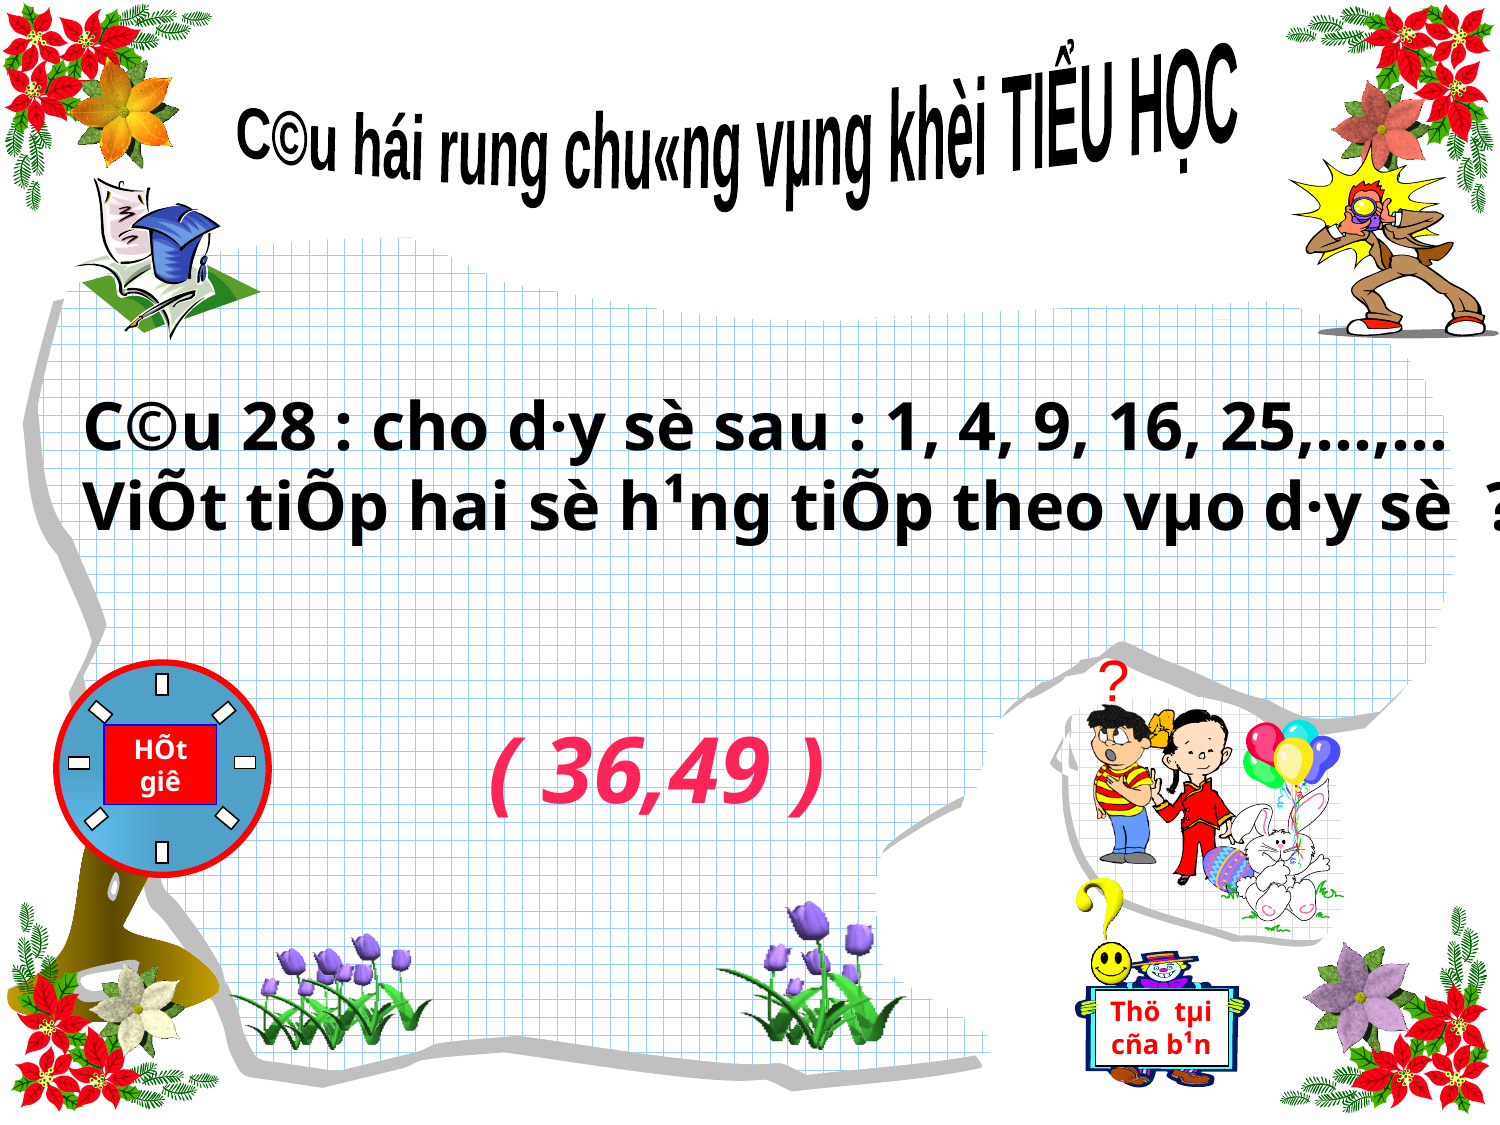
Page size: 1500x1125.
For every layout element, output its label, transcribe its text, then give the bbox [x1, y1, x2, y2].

text_box [37, 284, 219, 532]
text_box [1074, 1062, 1251, 1088]
picture [9, 902, 220, 1112]
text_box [224, 137, 1500, 1053]
text_box [22, 298, 106, 660]
text_box C©u 28 : cho d·y sè sau : 1, 4, 9, 16, 25,...,... ViÕt tiÕp hai sè h¹ng tiÕp theo vµo d·y sè ? [67, 376, 219, 551]
picture [1285, 4, 1496, 137]
text_box [570, 1062, 982, 1092]
picture [1267, 1053, 1490, 1115]
text_box [77, 551, 219, 660]
text_box [714, 1062, 931, 1075]
text_box [234, 1062, 417, 1088]
text_box [274, 1062, 375, 1072]
picture [2, 2, 224, 342]
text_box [2, 662, 269, 1023]
